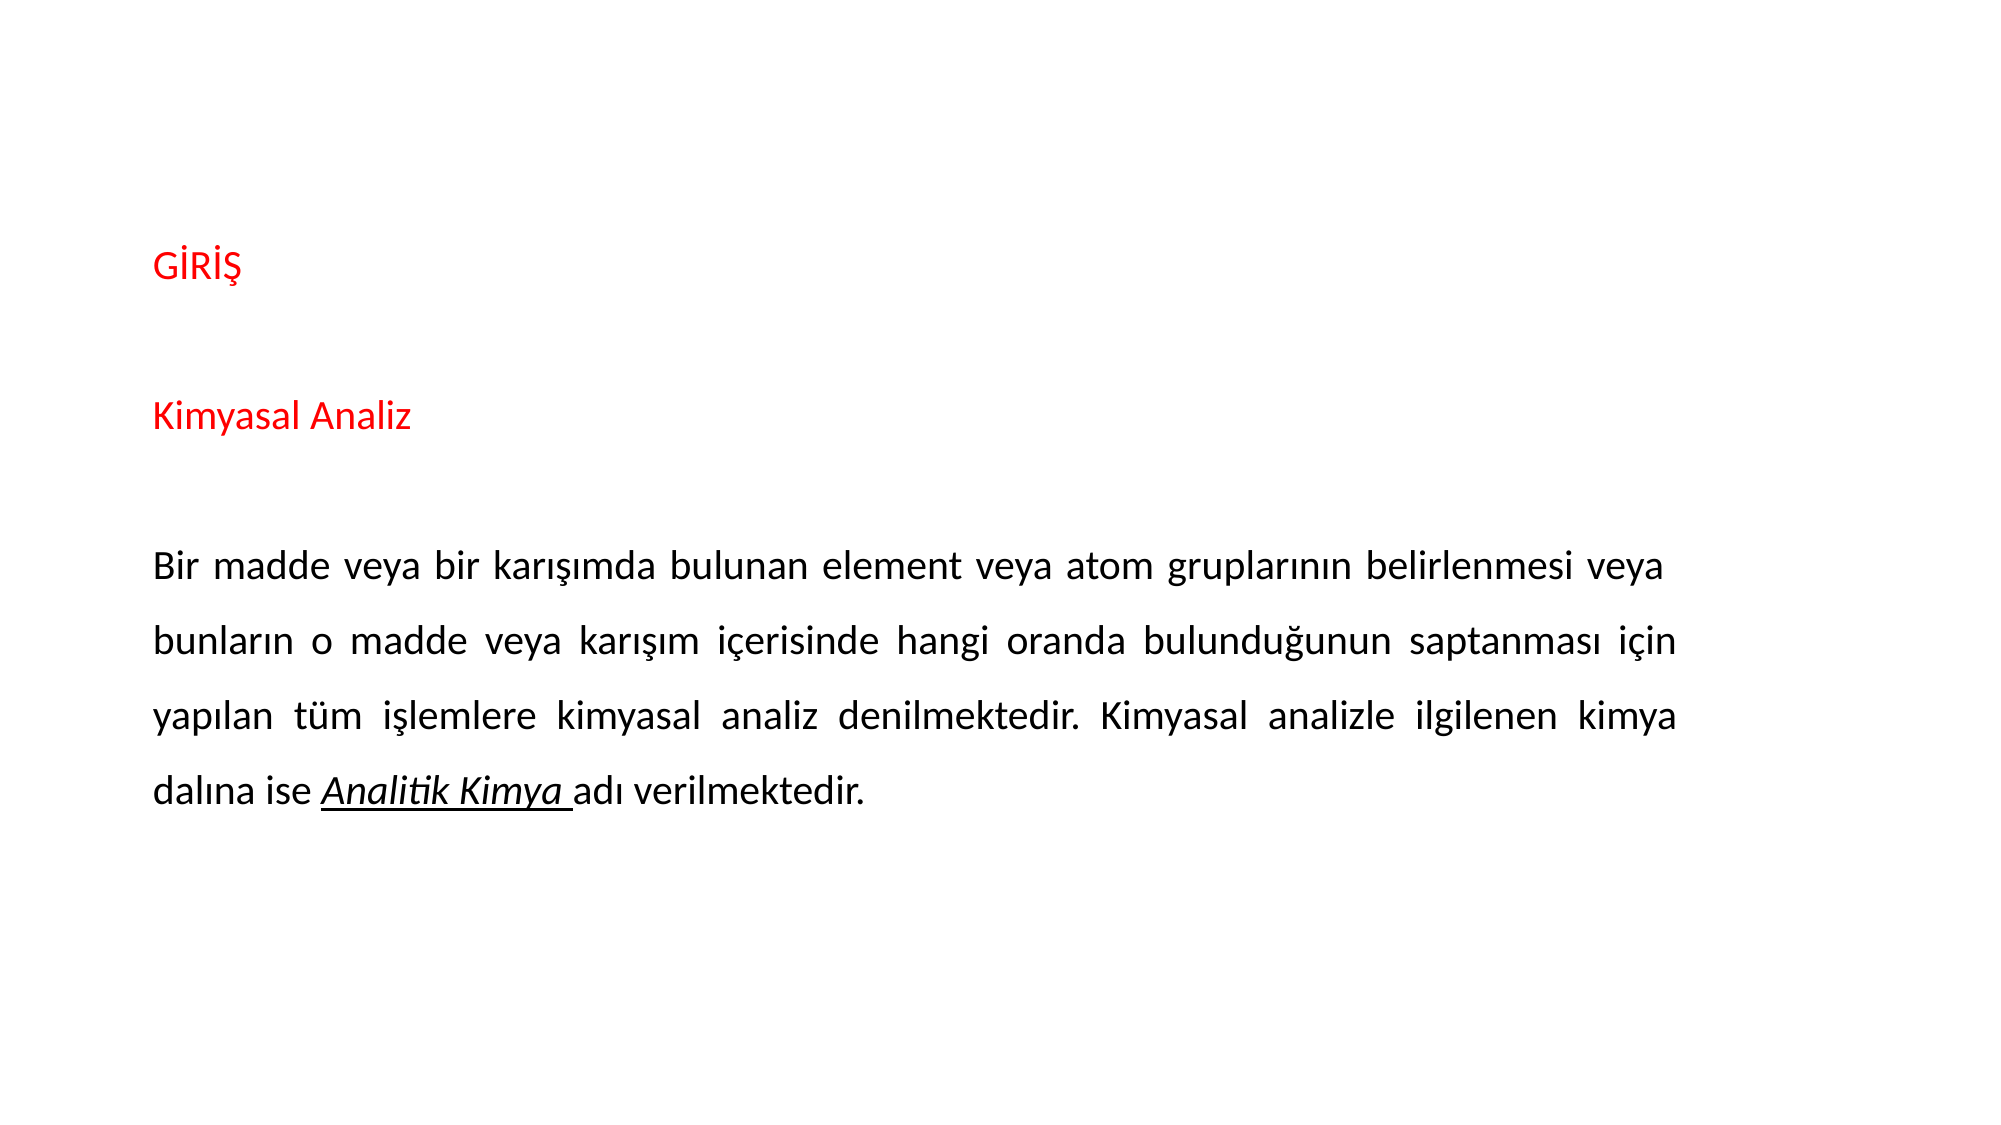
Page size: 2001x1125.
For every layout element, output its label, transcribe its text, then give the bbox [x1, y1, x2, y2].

text_box GİRİŞ Kimyasal Analiz Bir madde veya bir karışımda bulunan element veya atom gruplarının belirlenmesi veya bunların o madde veya karışım içerisinde hangi oranda bulunduğunun saptanması için yapılan tüm işlemlere kimyasal analiz denilmektedir. Kimyasal analizle ilgilenen kimya dalına ise Analitik Kimya adı verilmektedir. [138, 206, 1693, 941]
